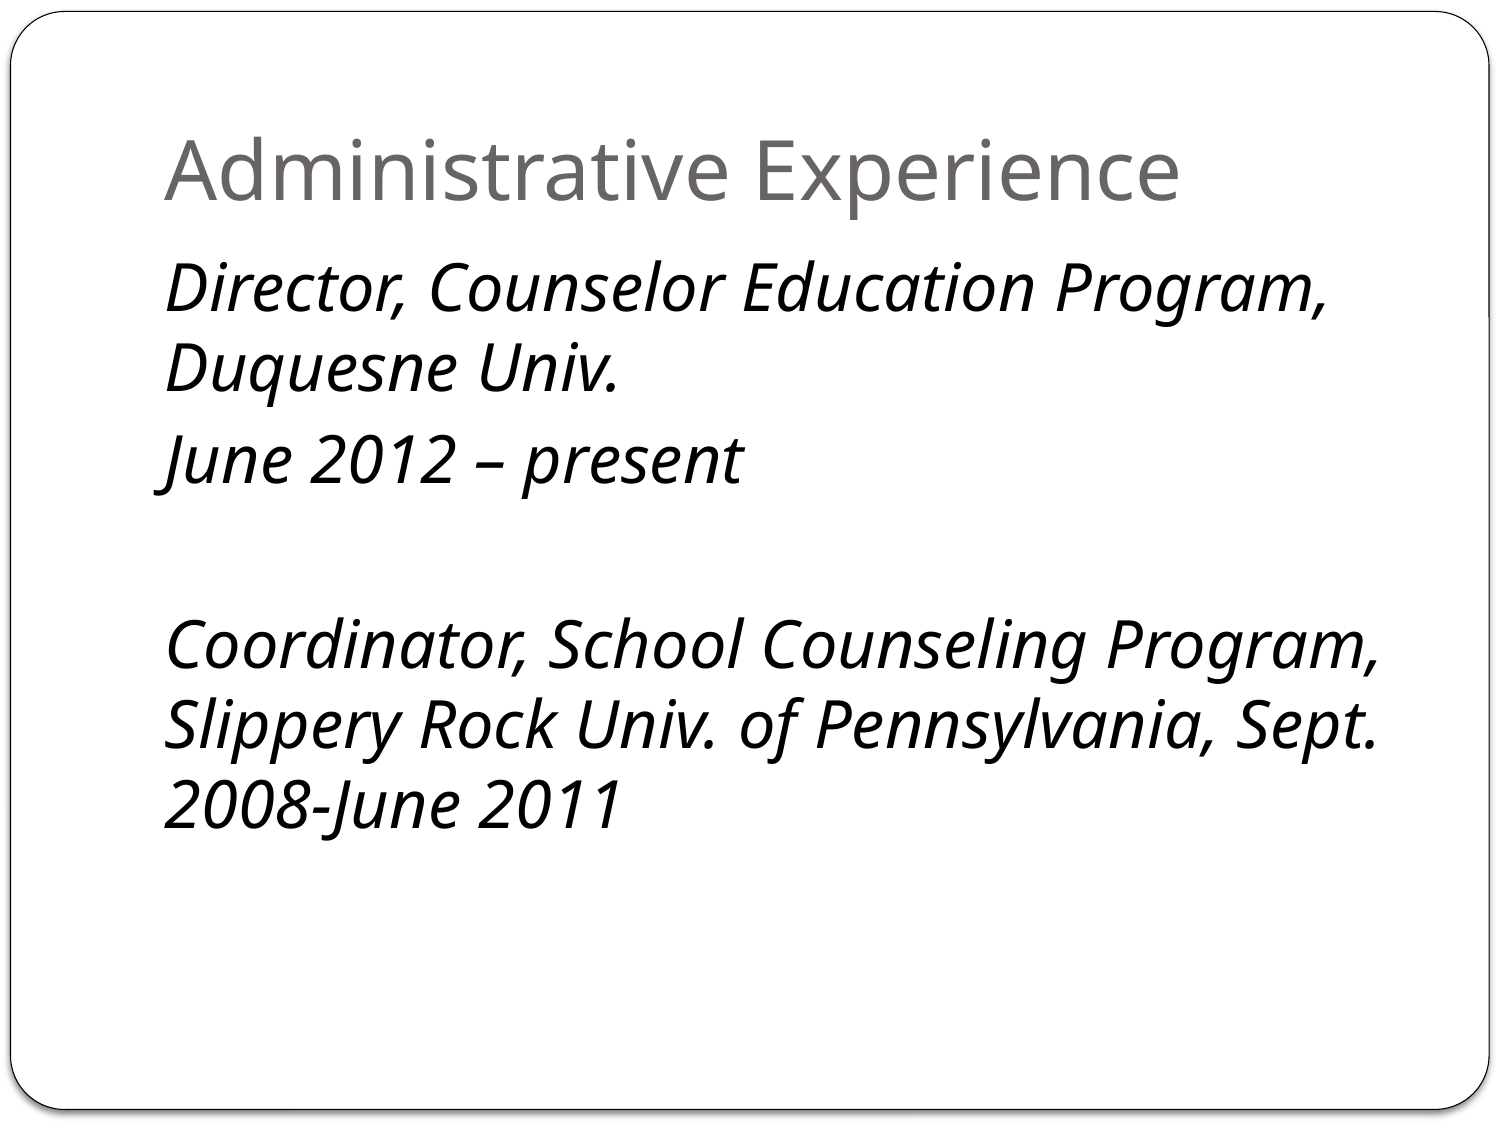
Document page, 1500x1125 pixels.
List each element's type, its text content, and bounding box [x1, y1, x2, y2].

list Director, Counselor Education Program, Duquesne Univ. June 2012 – present Coordinator, School Counseling Program, Slippery Rock Univ. of Pennsylvania, Sept. 2008-June 2011 [150, 237, 1425, 988]
title Administrative Experience [150, 45, 1425, 233]
